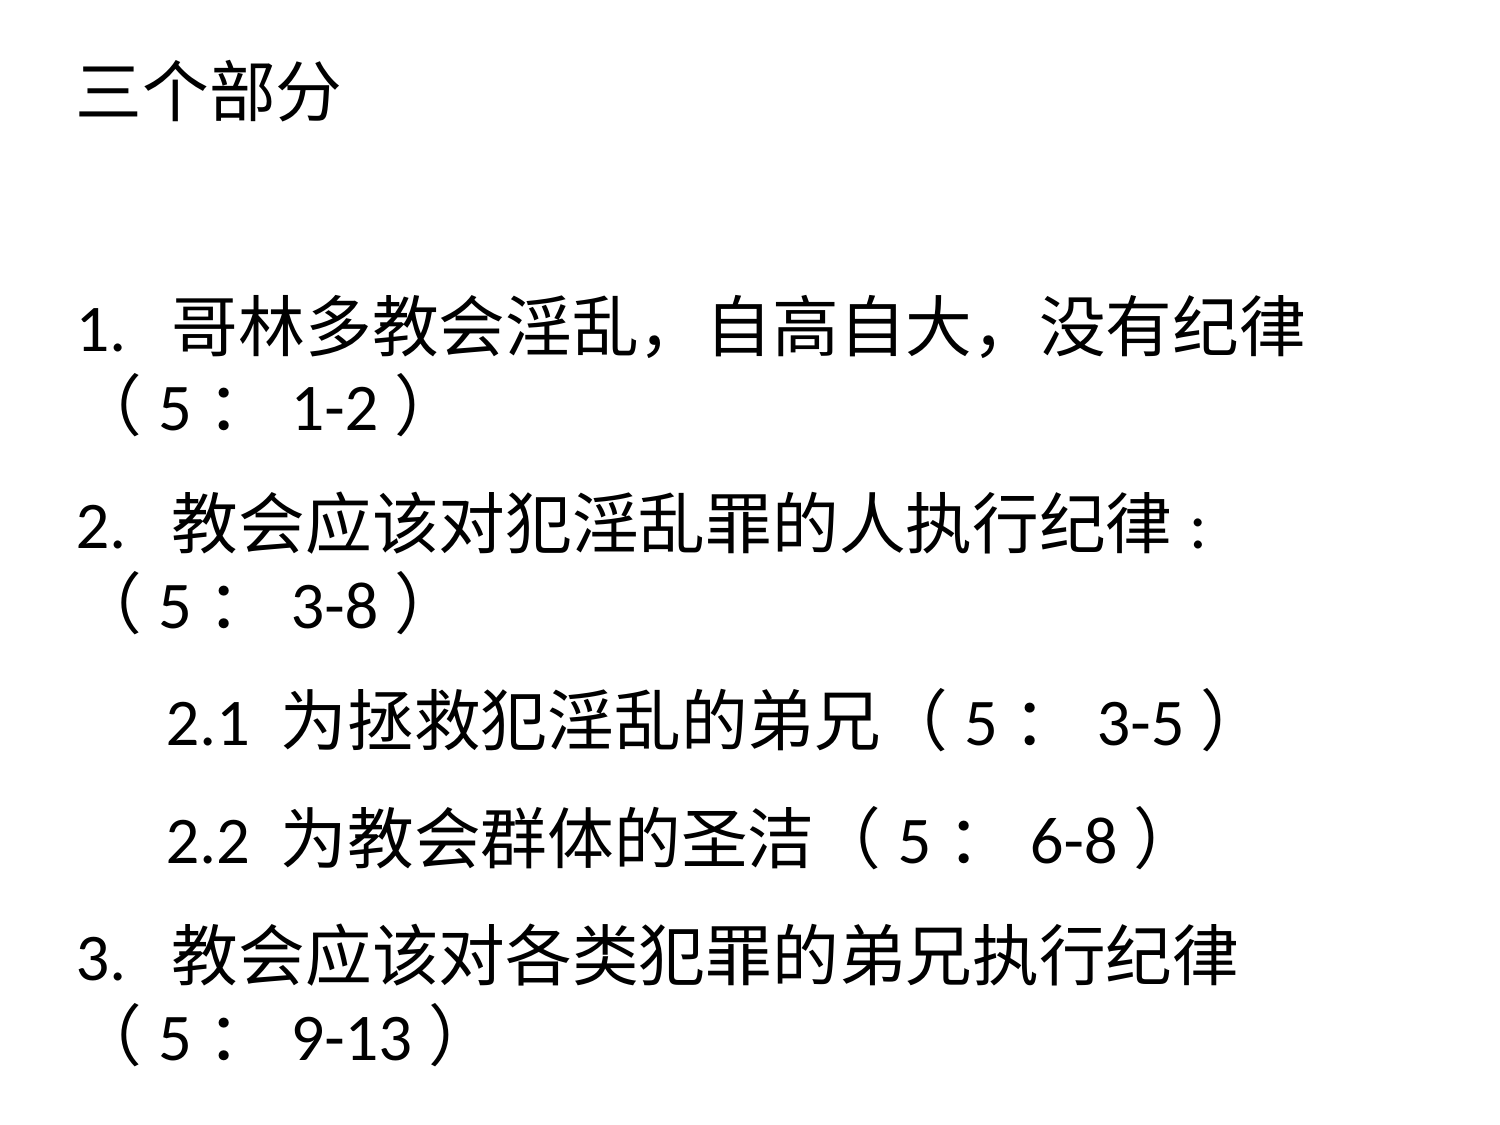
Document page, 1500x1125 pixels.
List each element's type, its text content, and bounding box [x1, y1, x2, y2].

text_box 三个部分 1. 哥林多教会淫乱，自高自大，没有纪律（5：1-2） 2. 教会应该对犯淫乱罪的人执行纪律:（5：3-8） 2.1 为拯救犯淫乱的弟兄（5：3-5） 2.2 为教会群体的圣洁（5：6-8） 3. 教会应该对各类犯罪的弟兄执行纪律 （5：9-13） [60, 41, 1389, 1125]
